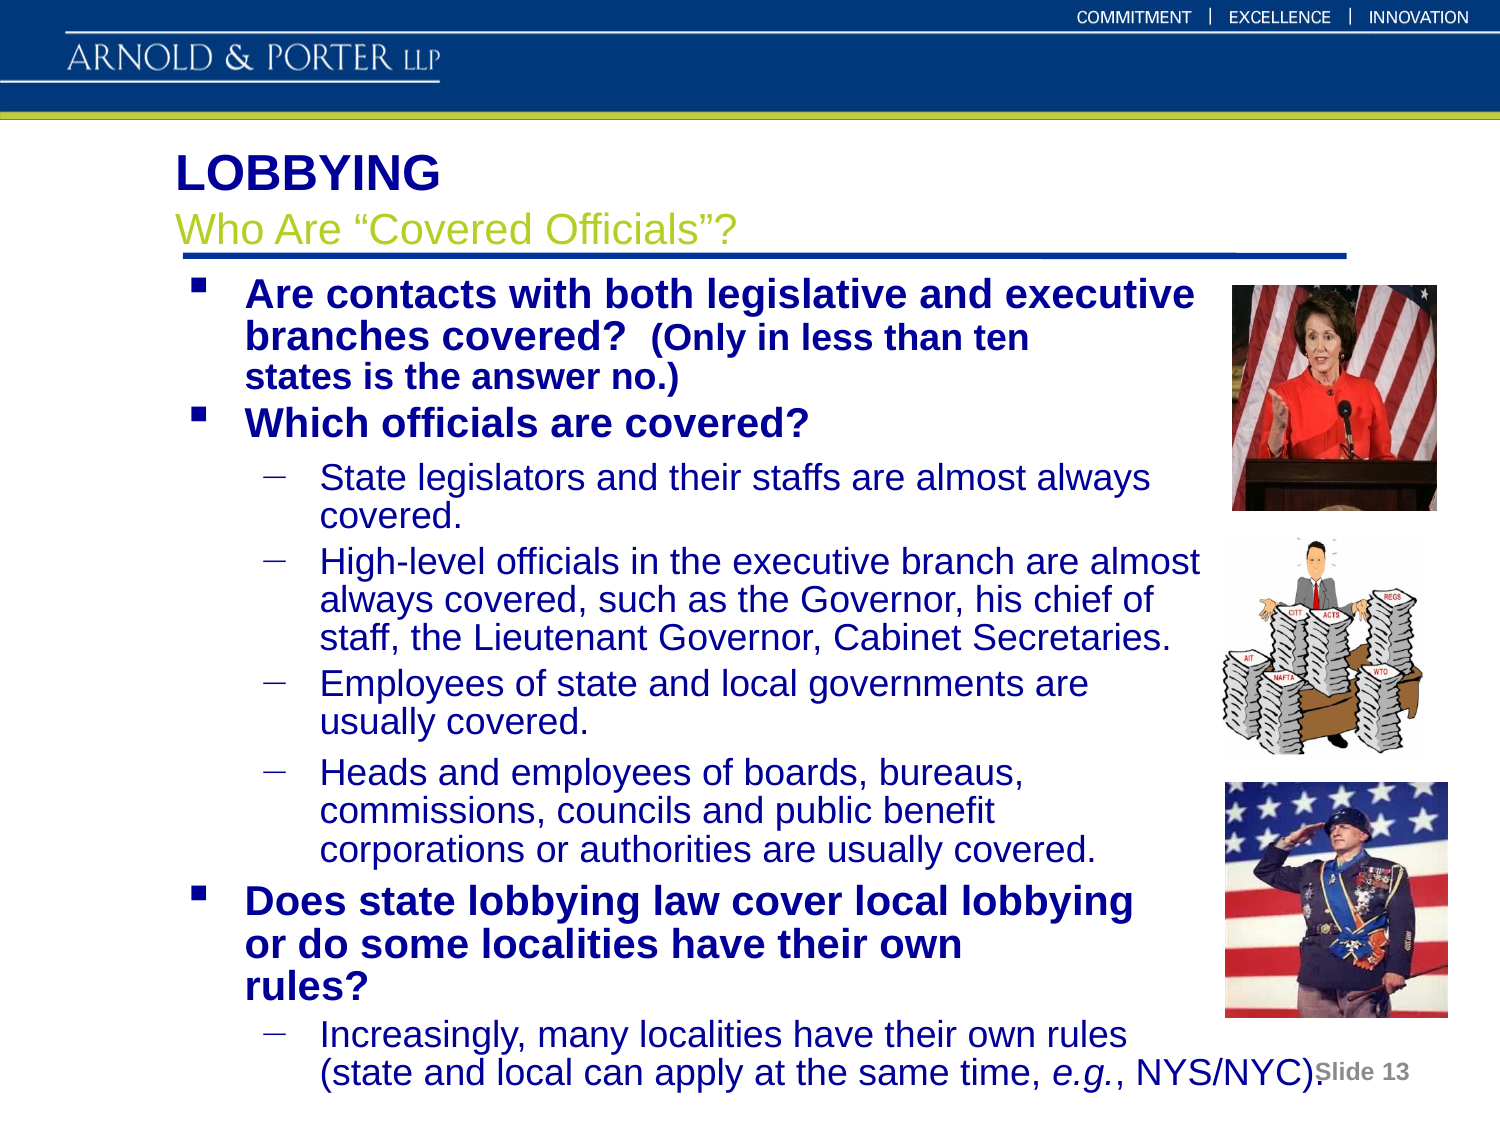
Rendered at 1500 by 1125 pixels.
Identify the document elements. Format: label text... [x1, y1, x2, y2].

slide_number Slide 13 [1074, 1042, 1425, 1103]
list Are contacts with both legislative and executive branches covered? (Only in less than ten states is the answer no.) Which officials are covered? State legislators and their staffs are almost always covered. High-level officials in the executive branch are almost always covered, such as the Governor, his chief of staff, the Lieutenant Governor, Cabinet Secretaries. Employees of state and local governments are usually covered. Heads and employees of boards, bureaus, commissions, councils and public benefit corporations or authorities are usually covered. Does state lobbying law cover local lobbying or do some localities have their own rules? Increasingly, many localities have their own rules (state and local can apply at the same time, e.g., NYS/NYC). [187, 274, 1461, 1094]
picture [1221, 536, 1425, 756]
picture [1232, 285, 1437, 512]
picture [1225, 782, 1448, 1019]
picture [0, 0, 1500, 120]
title LOBBYING Who Are “Covered Officials”? [175, 140, 1319, 254]
